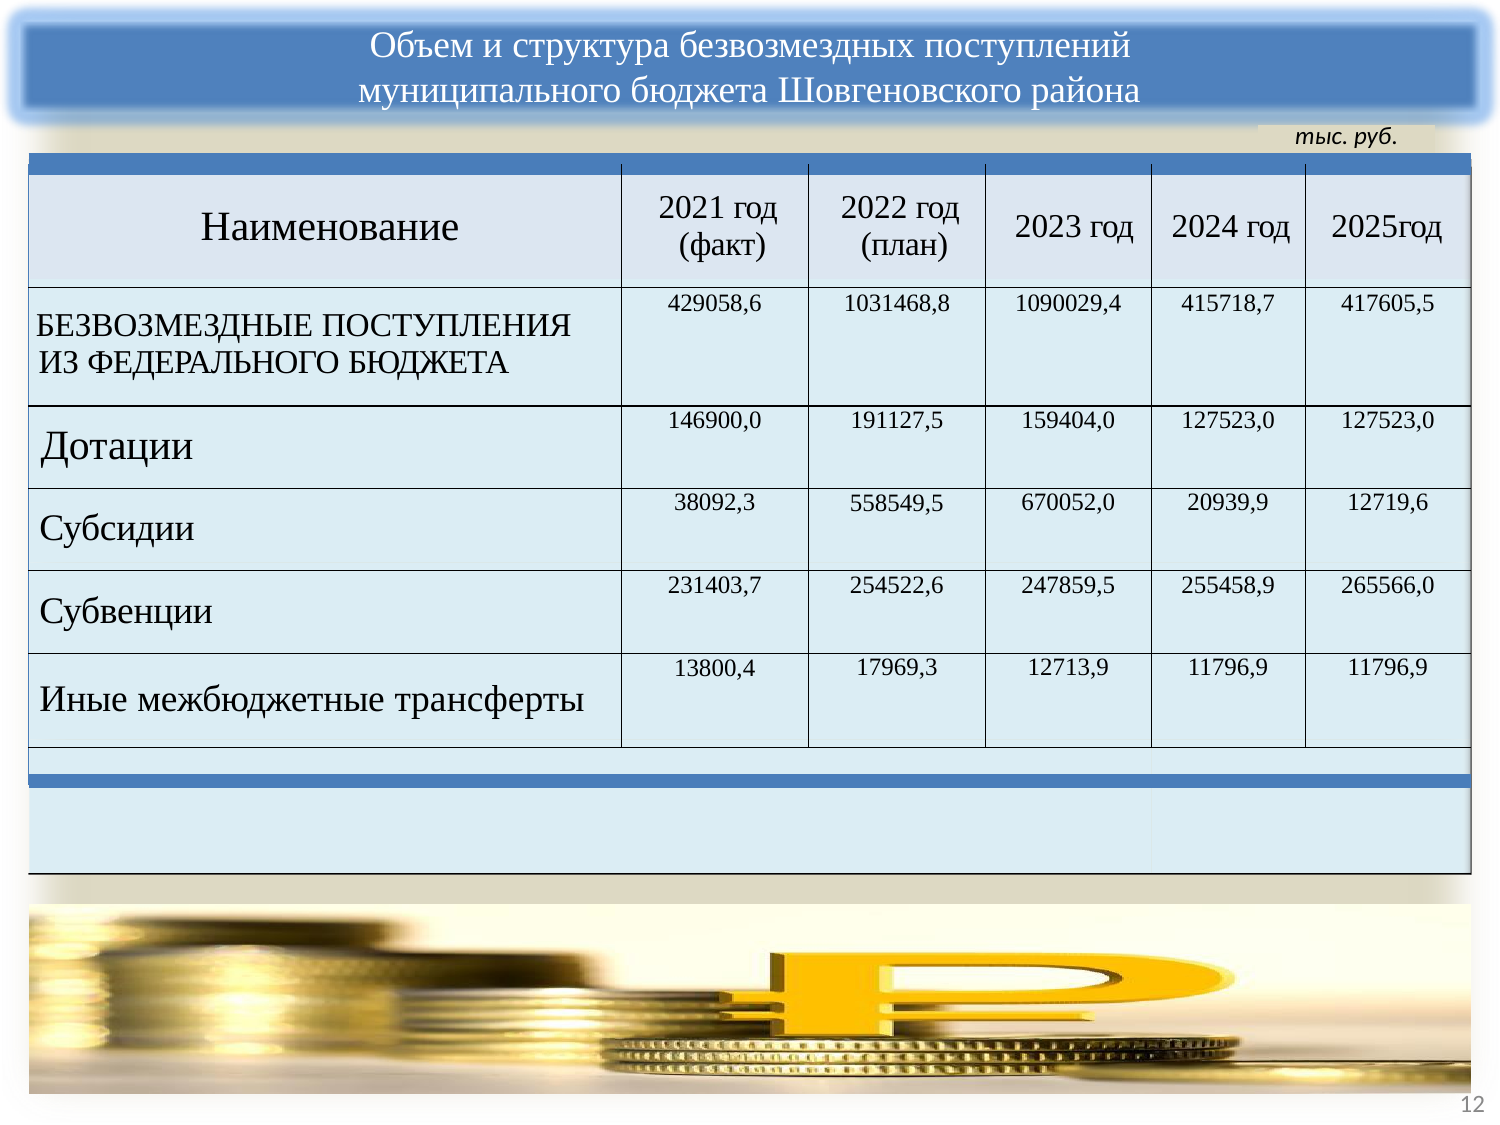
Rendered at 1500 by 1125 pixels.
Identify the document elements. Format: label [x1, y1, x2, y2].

text_box [0, 0, 1500, 1124]
text_box [28, 159, 1473, 875]
picture [29, 904, 1471, 1095]
